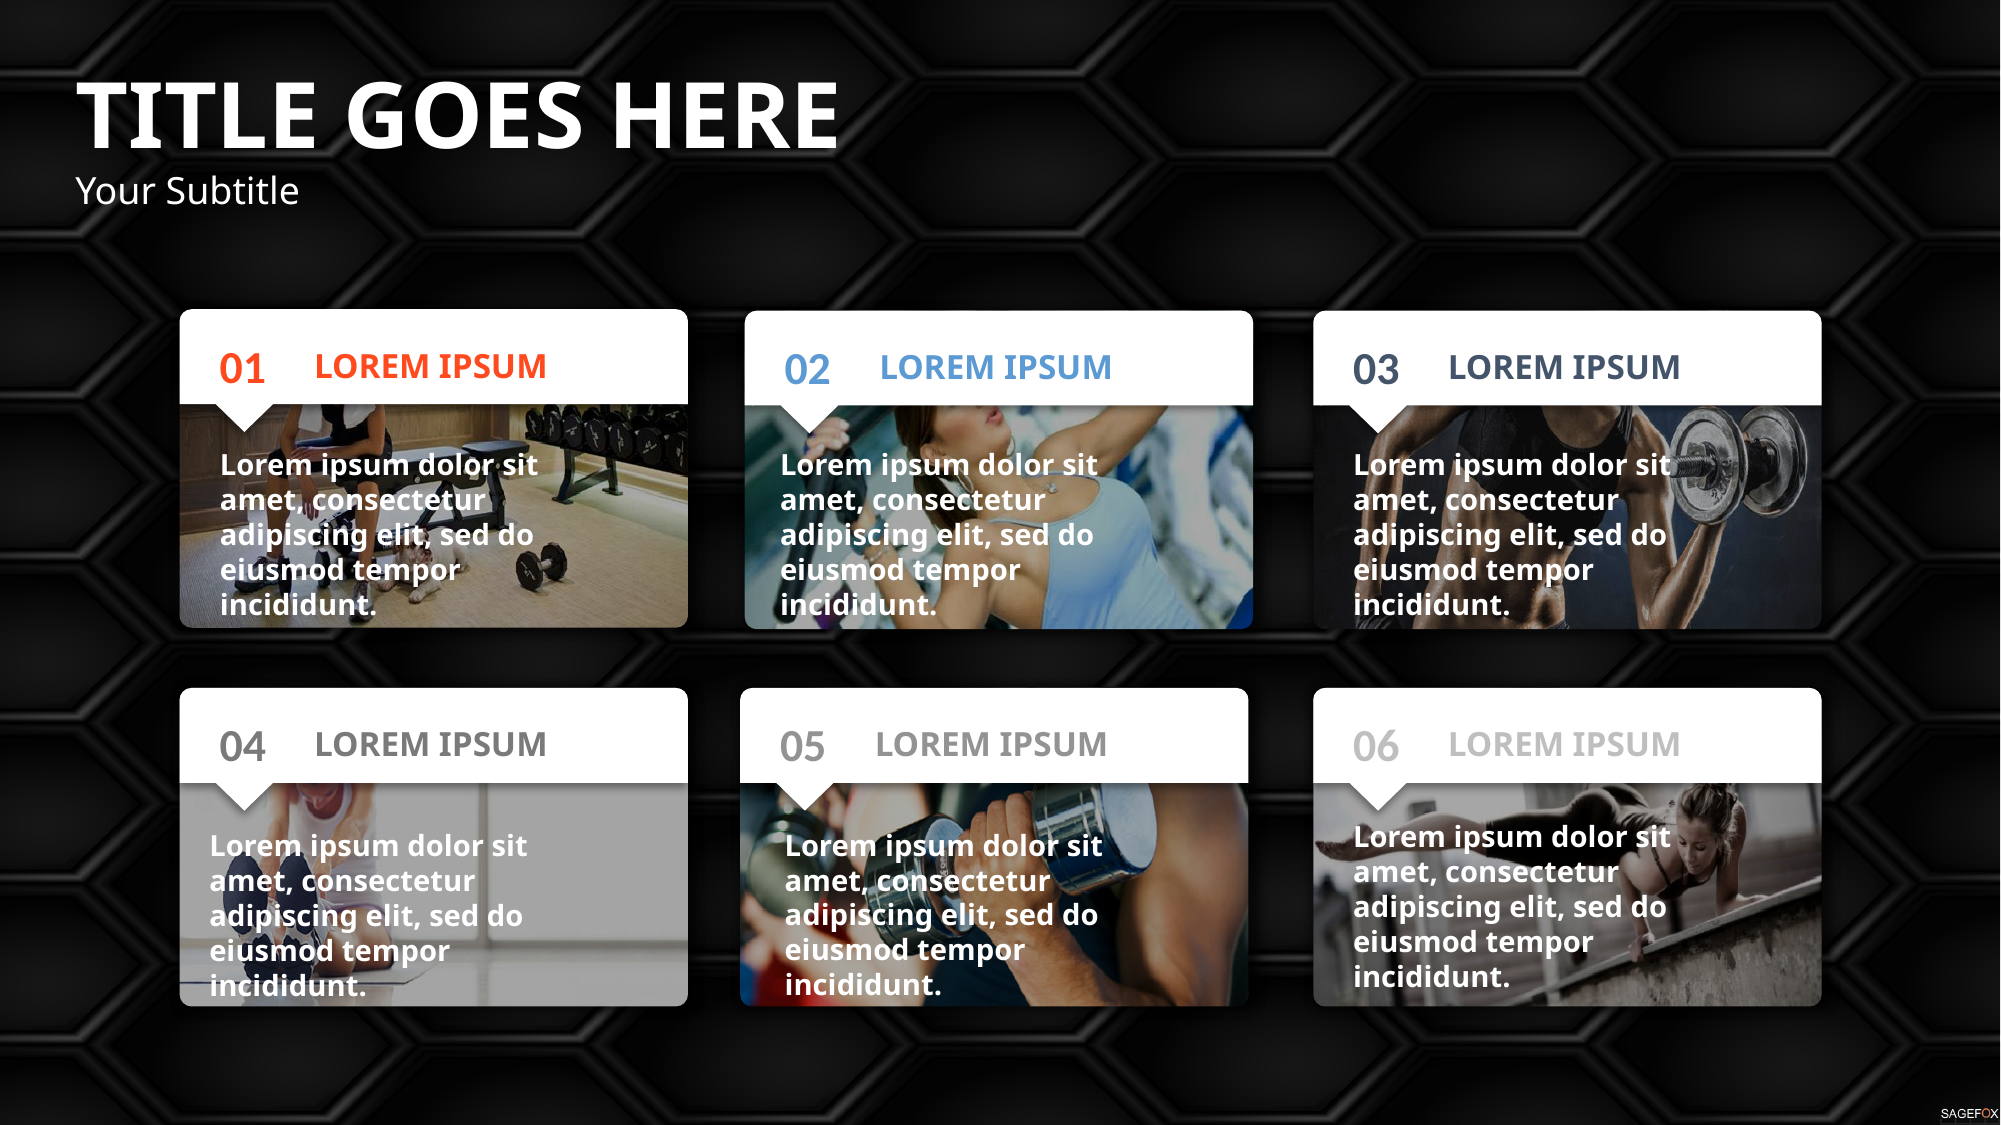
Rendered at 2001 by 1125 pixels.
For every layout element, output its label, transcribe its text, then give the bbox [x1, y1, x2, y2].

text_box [1313, 310, 1822, 434]
text_box [743, 412, 1255, 631]
text_box TITLE GOES HERE Your Subtitle [60, 49, 1036, 220]
text_box Lorem ipsum dolor sit amet, consectetur adipiscing elit, sed do eiusmod tempor incididunt. [194, 819, 591, 1010]
text_box [250, 413, 689, 629]
text_box Lorem ipsum dolor sit amet, consectetur adipiscing elit, sed do eiusmod tempor incididunt. [765, 438, 1162, 629]
text_box [809, 791, 1250, 1008]
text_box [178, 413, 237, 629]
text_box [744, 310, 1254, 434]
text_box Lorem ipsum dolor sit amet, consectetur adipiscing elit, sed do eiusmod tempor incididunt. [769, 819, 1166, 1009]
text_box [249, 792, 689, 1008]
text_box [1312, 413, 1823, 631]
text_box Lorem ipsum dolor sit amet, consectetur adipiscing elit, sed do eiusmod tempor incididunt. [205, 439, 602, 629]
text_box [1313, 687, 1822, 811]
text_box [1312, 792, 1823, 1008]
text_box [178, 792, 239, 1008]
text_box Lorem ipsum dolor sit amet, consectetur adipiscing elit, sed do eiusmod tempor incididunt. [1338, 811, 1735, 1001]
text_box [740, 687, 1249, 811]
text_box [179, 309, 688, 432]
picture [0, 0, 2001, 1125]
text_box Lorem ipsum dolor sit amet, consectetur adipiscing elit, sed do eiusmod tempor incididunt. [1338, 438, 1735, 629]
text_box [179, 687, 688, 811]
text_box [739, 793, 799, 1008]
